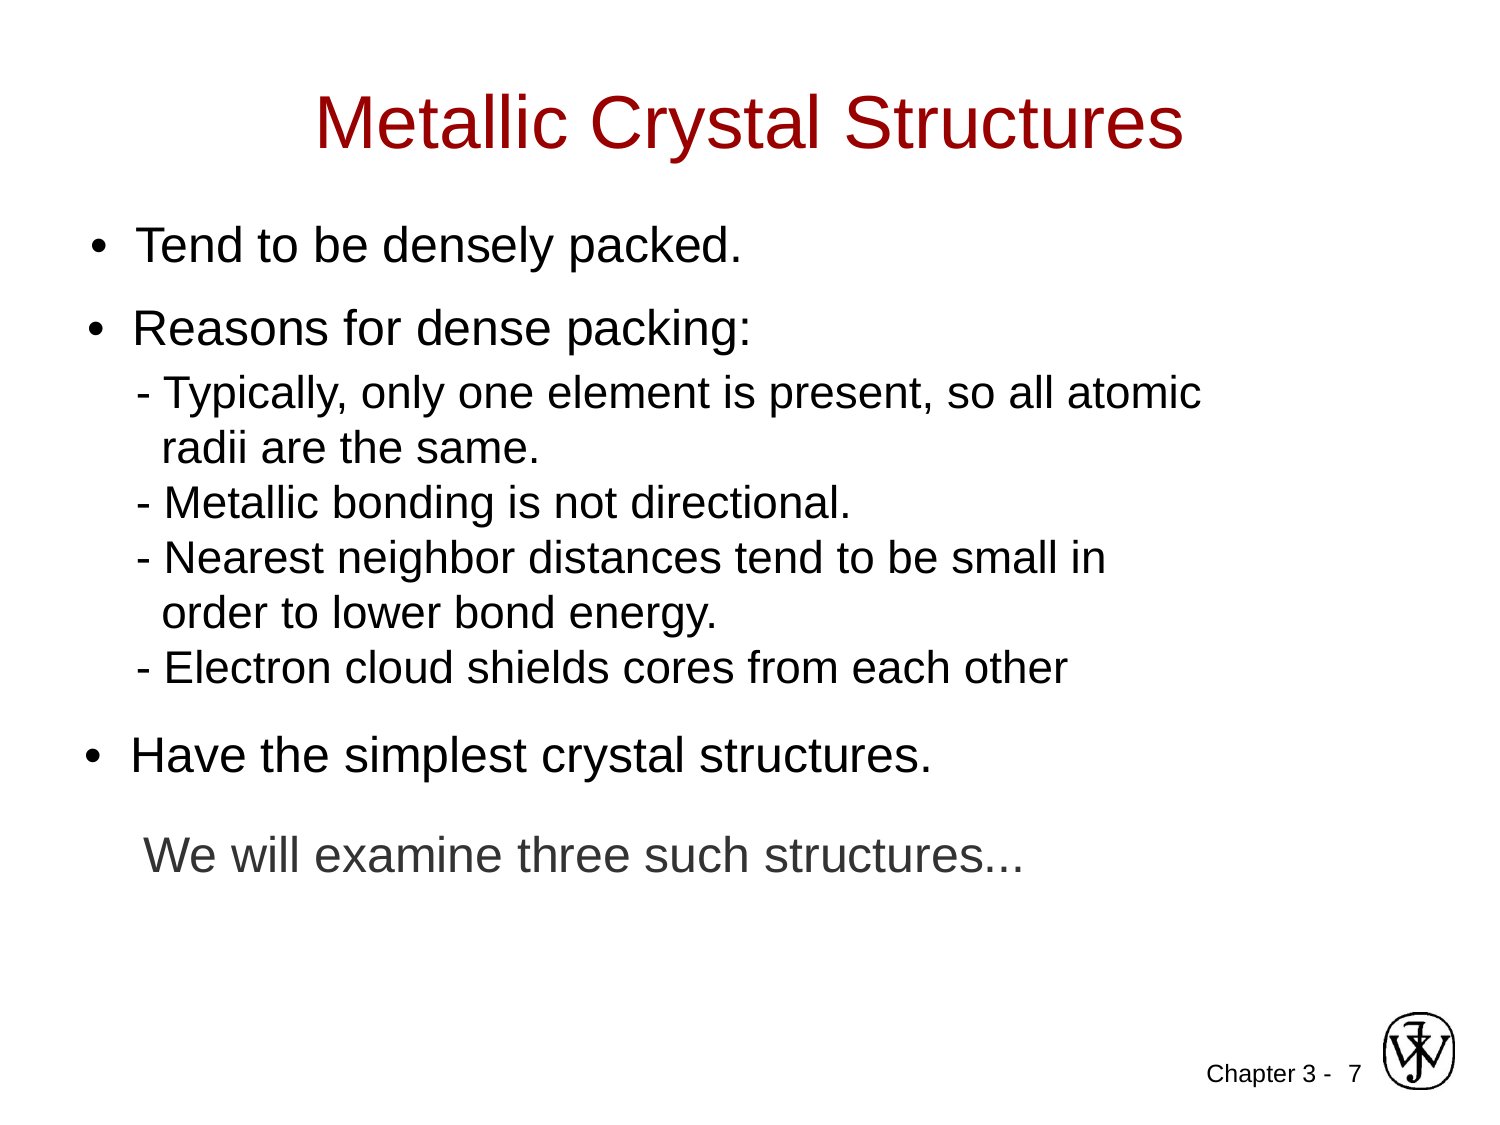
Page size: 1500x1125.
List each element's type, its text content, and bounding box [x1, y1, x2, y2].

title Metallic Crystal Structures [62, 62, 1438, 175]
text_box - Typically, only one element is present, so all atomic radii are the same. - Metallic bonding is not directional. - Nearest neighbor distances tend to be small in order to lower bond energy. - Electron cloud shields cores from each other [135, 362, 1204, 693]
picture [1383, 1012, 1455, 1090]
text_box • Have the simplest crystal structures. [84, 722, 934, 783]
text_box • Reasons for dense packing: [87, 294, 753, 355]
text_box We will examine three such structures... [143, 822, 1027, 883]
text_box • Tend to be densely packed. [90, 212, 745, 273]
slide_number 7 [1258, 1049, 1453, 1109]
